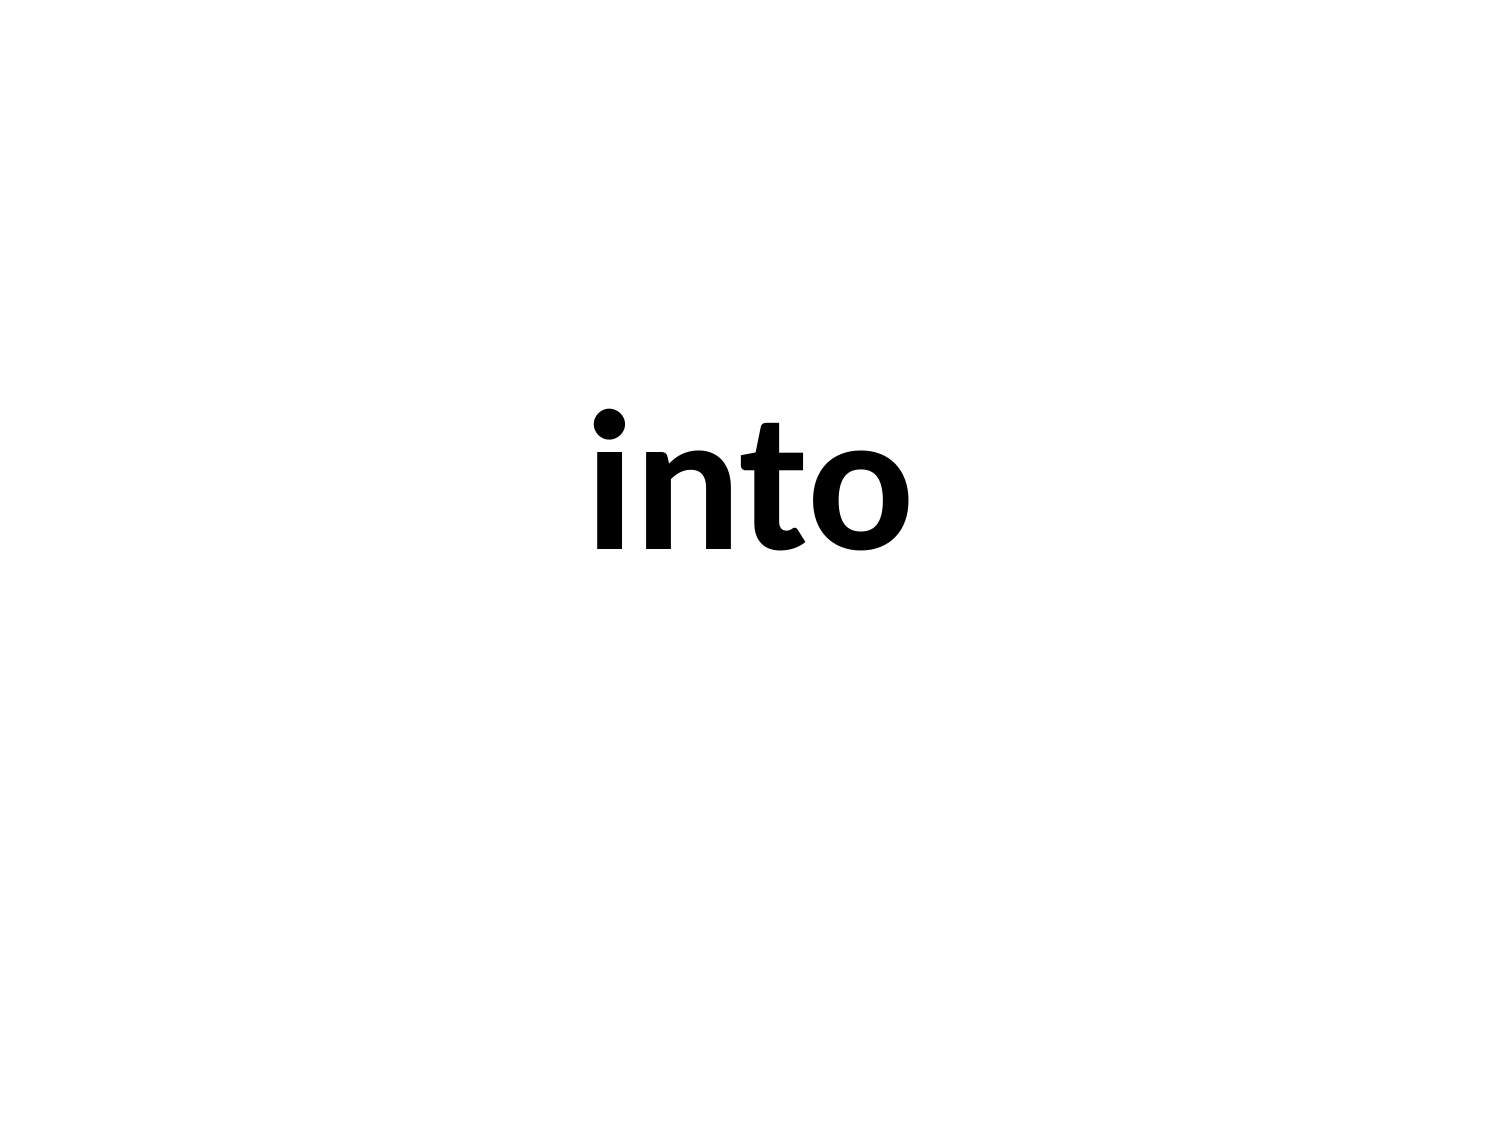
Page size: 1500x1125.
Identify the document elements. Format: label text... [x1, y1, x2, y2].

title into [112, 349, 1388, 591]
